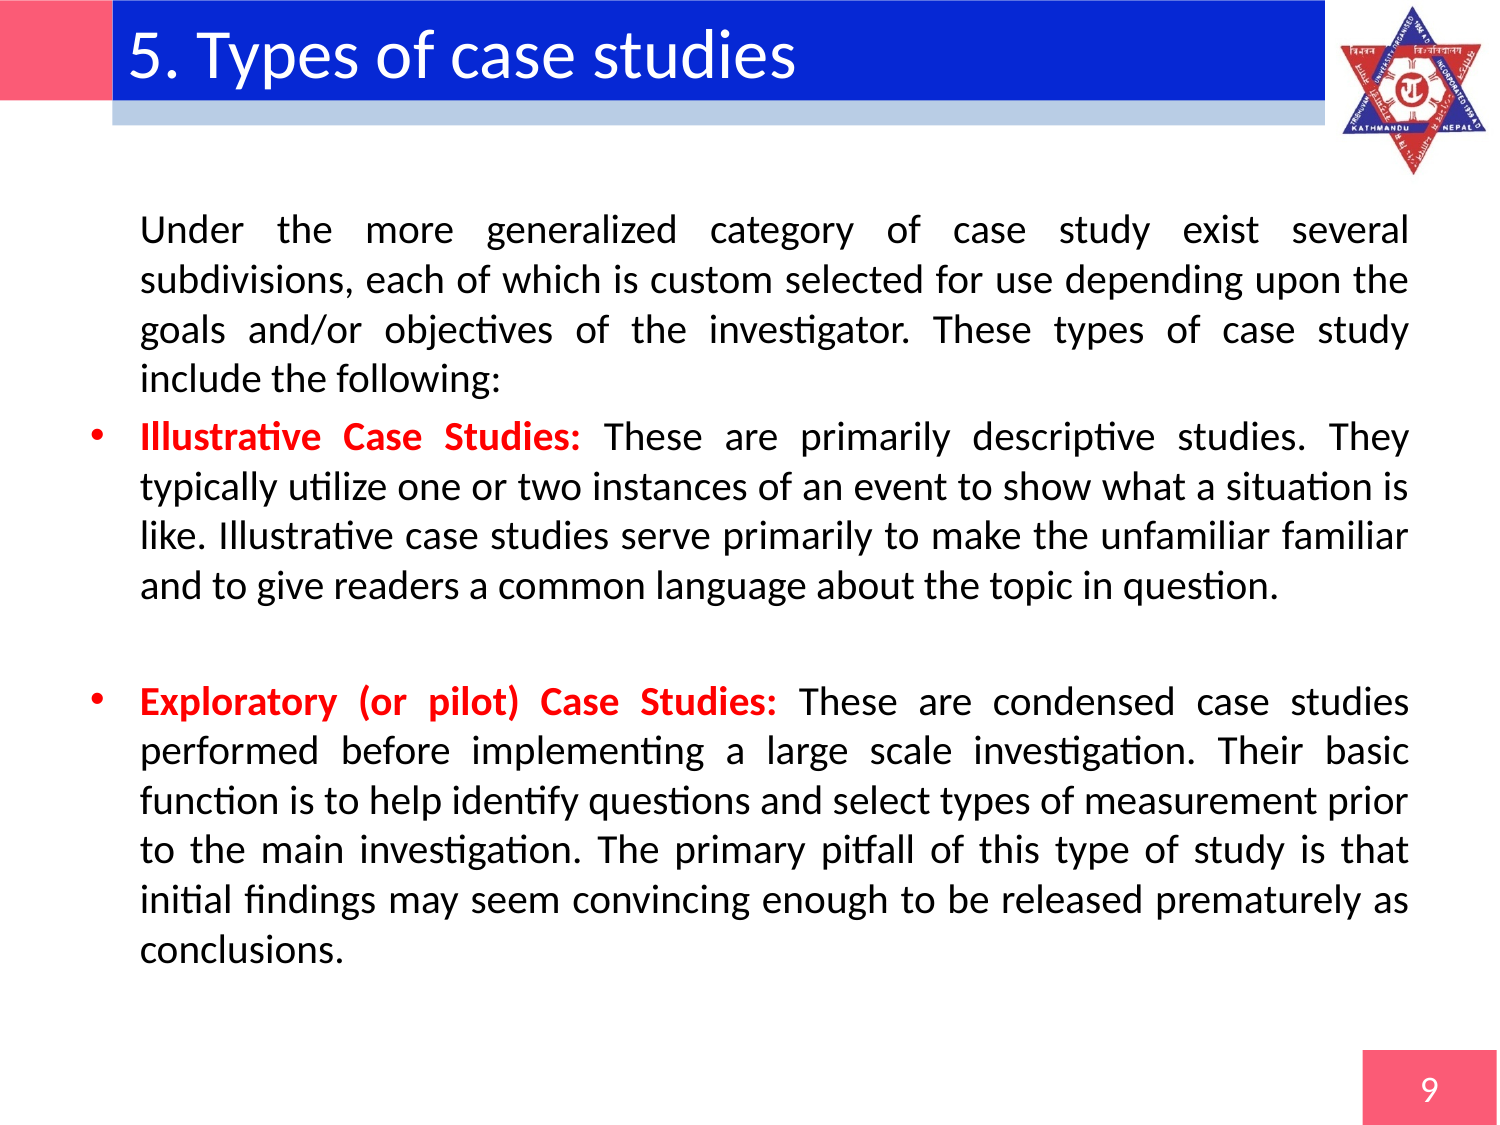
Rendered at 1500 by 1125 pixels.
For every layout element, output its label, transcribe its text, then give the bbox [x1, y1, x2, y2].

slide_number 9 [1362, 1050, 1497, 1125]
title 5. Types of case studies [112, 0, 1322, 101]
picture [1324, 0, 1500, 188]
list Under the more generalized category of case study exist several subdivisions, each of which is custom selected for use depending upon the goals and/or objectives of the investigator. These types of case study include the following: Illustrative Case Studies: These are primarily descriptive studies. They typically utilize one or two instances of an event to show what a situation is like. Illustrative case studies serve primarily to make the unfamiliar familiar and to give readers a common language about the topic in question. Exploratory (or pilot) Case Studies: These are condensed case studies performed before implementing a large scale investigation. Their basic function is to help identify questions and select types of measurement prior to the main investigation. The primary pitfall of this type of study is that initial findings may seem convincing enough to be released prematurely as conclusions. [75, 195, 1425, 1000]
